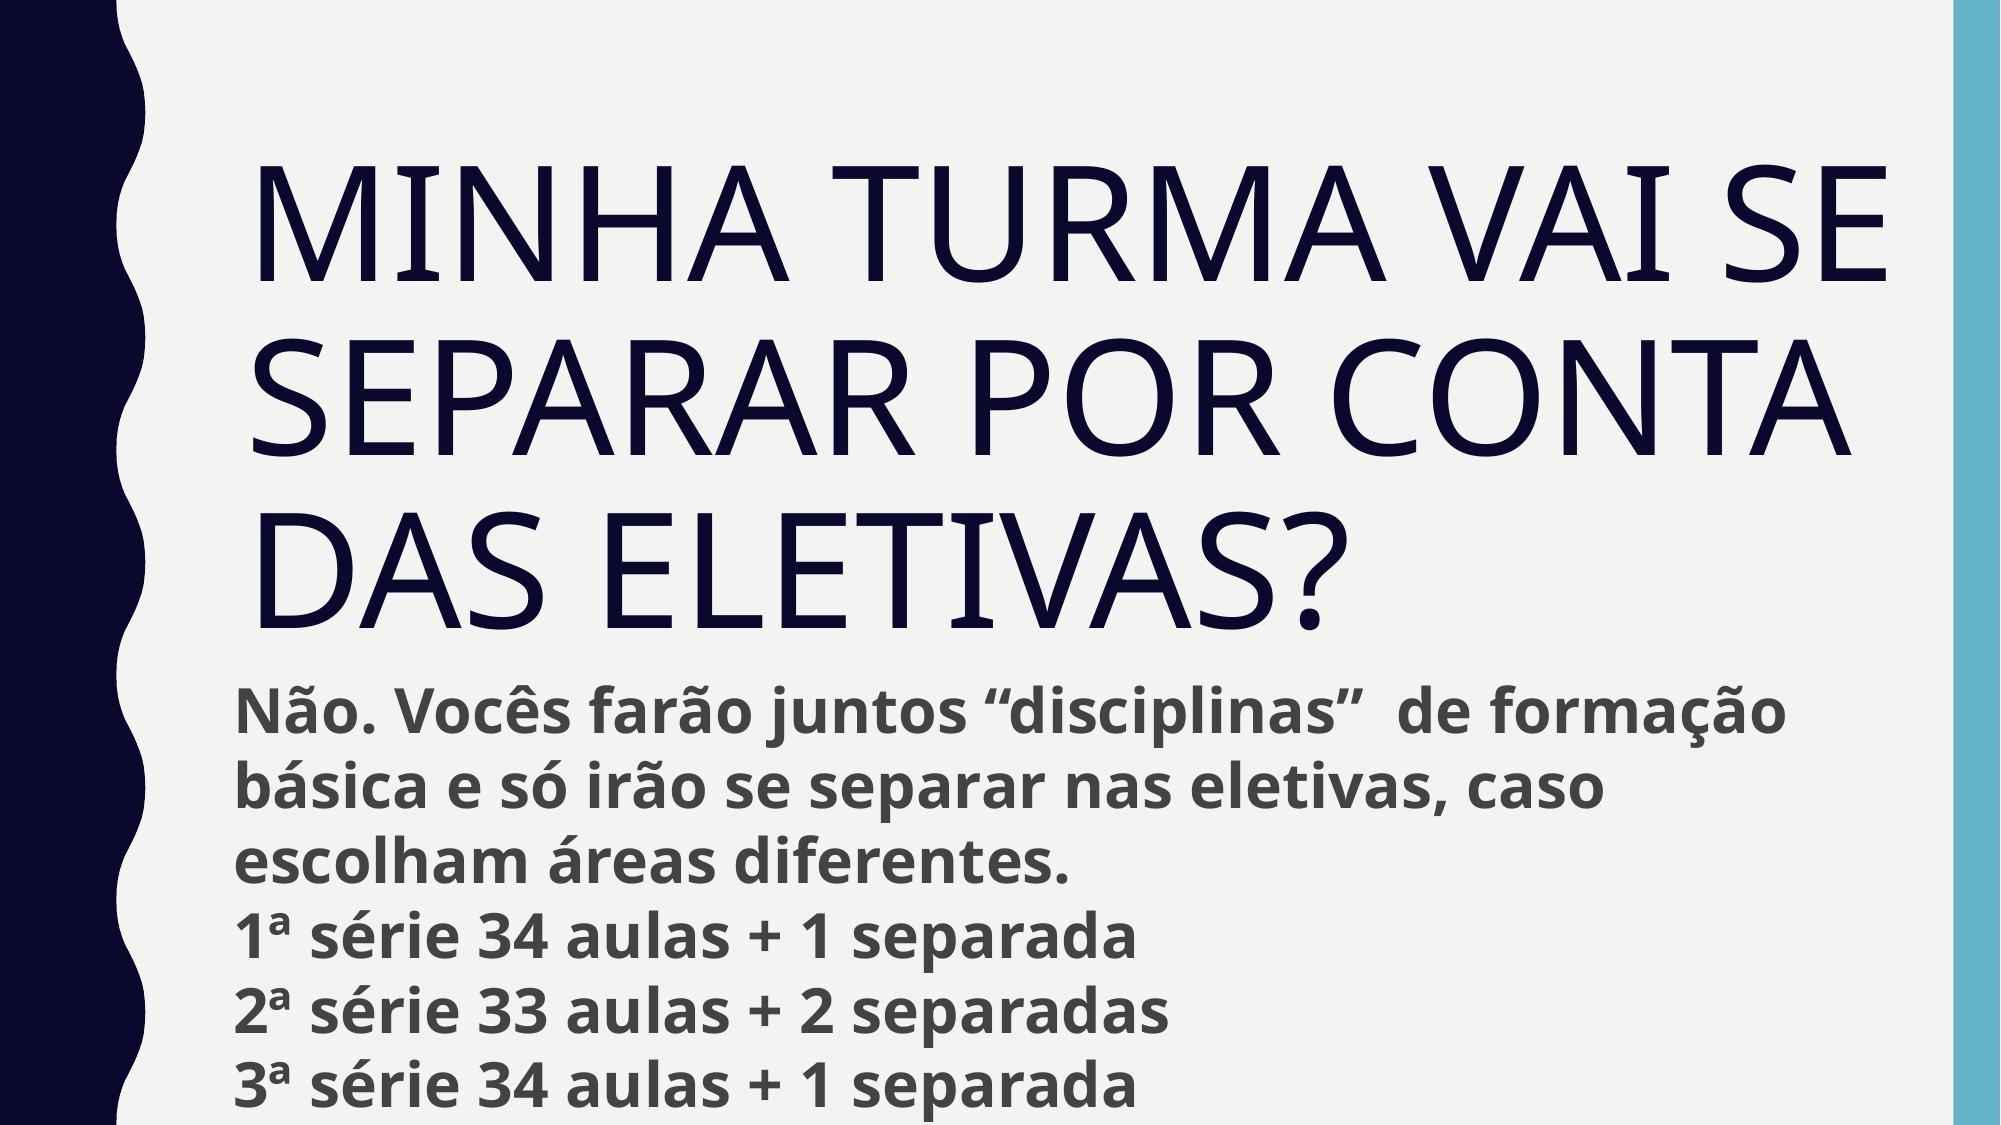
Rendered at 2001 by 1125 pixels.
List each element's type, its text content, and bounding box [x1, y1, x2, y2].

title MINHA TURMA VAI SE SEPARAR POR CONTA DAS ELETIVAS? [230, 12, 1954, 672]
text_box Não. Vocês farão juntos “disciplinas” de formação básica e só irão se separar nas eletivas, caso escolham áreas diferentes. 1ª série 34 aulas + 1 separada 2ª série 33 aulas + 2 separadas 3ª série 34 aulas + 1 separada [218, 655, 1832, 1125]
